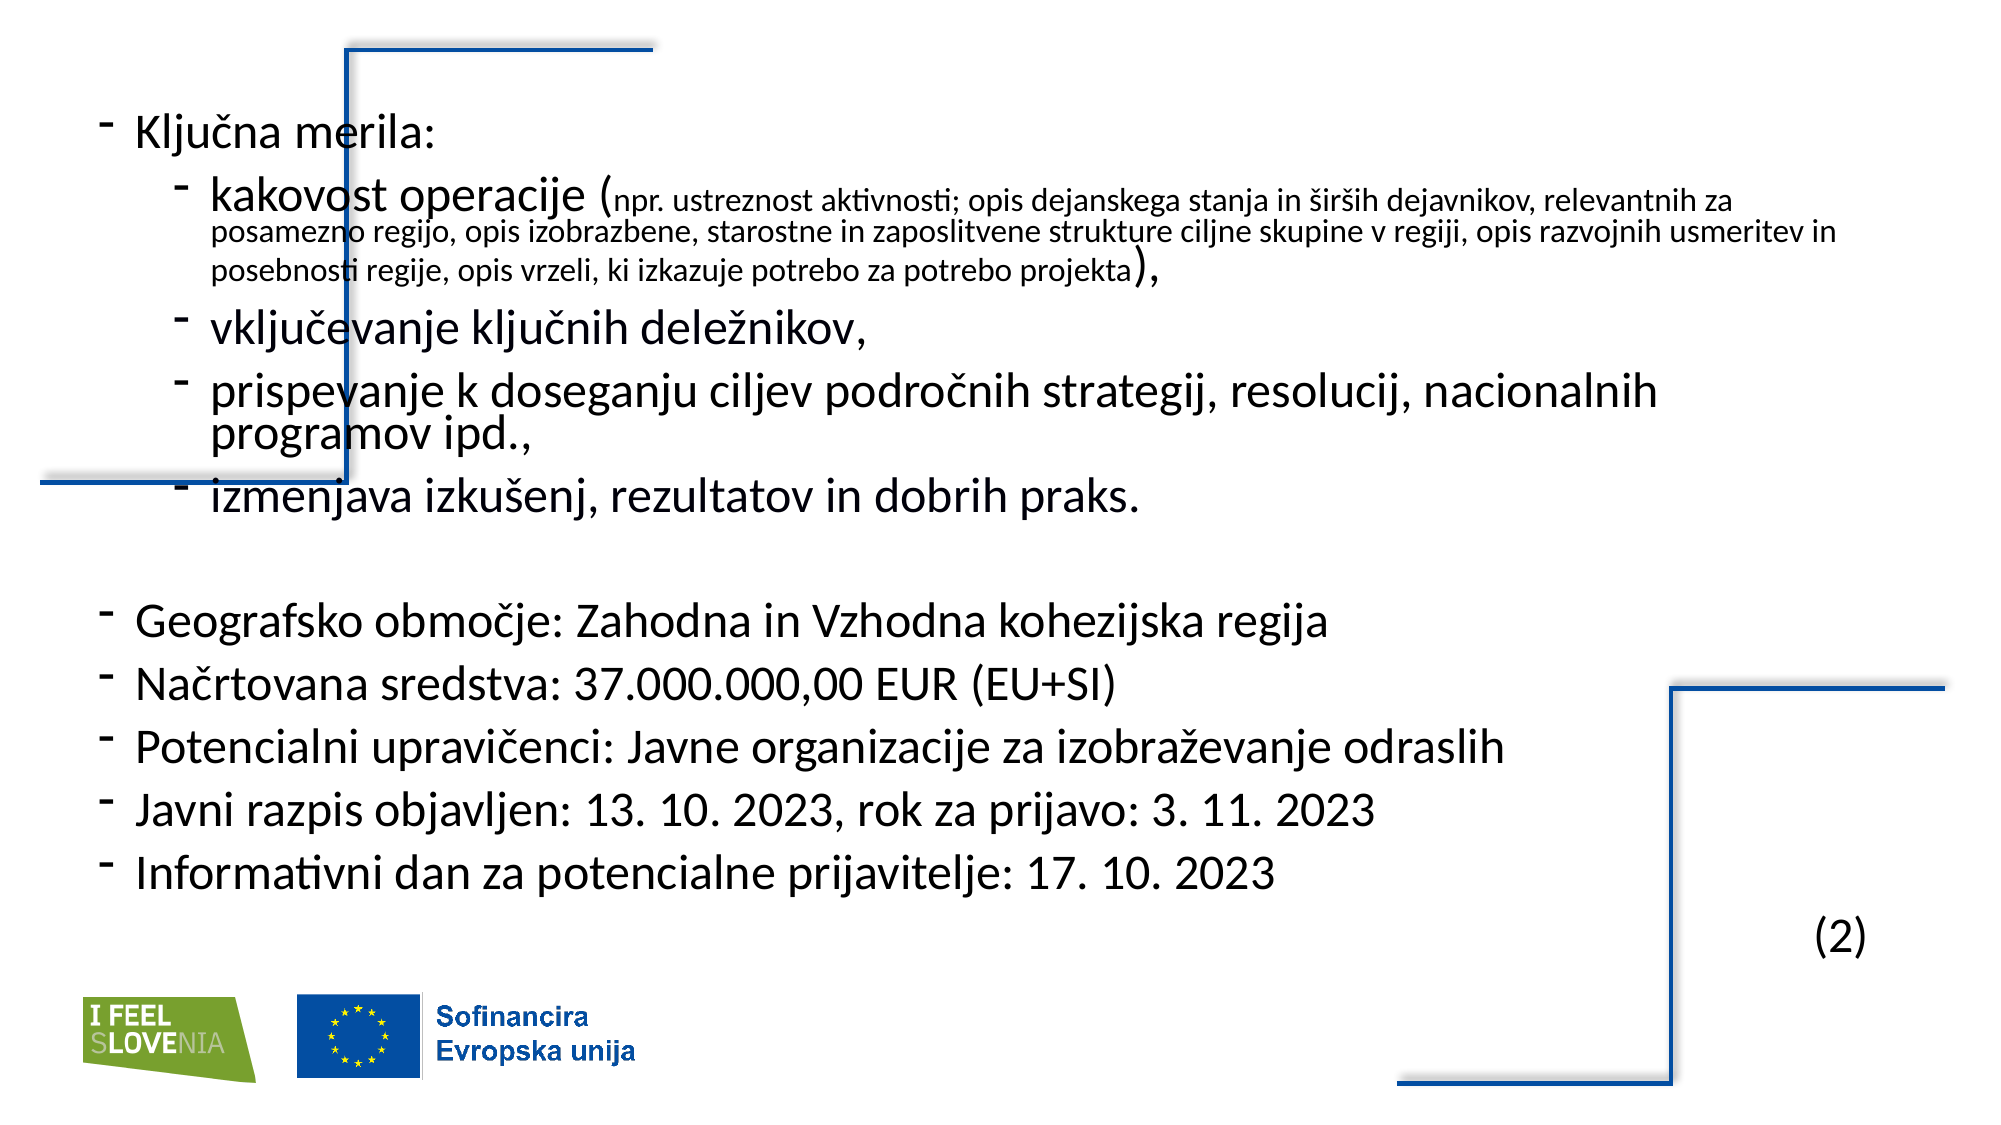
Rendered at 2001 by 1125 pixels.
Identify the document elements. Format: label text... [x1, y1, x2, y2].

picture [291, 989, 733, 1083]
text_box Ključna merila: kakovost operacije (npr. ustreznost aktivnosti; opis dejanskega stanja in širših dejavnikov, relevantnih za posamezno regijo, opis izobrazbene, starostne in zaposlitvene strukture ciljne skupine v regiji, opis razvojnih usmeritev in posebnosti regije, opis vrzeli, ki izkazuje potrebo za potrebo projekta), vključevanje ključnih deležnikov, prispevanje k doseganju ciljev področnih strategij, resolucij, nacionalnih programov ipd., izmenjava izkušenj, rezultatov in dobrih praks. Geografsko območje: Zahodna in Vzhodna kohezijska regija Načrtovana sredstva: 37.000.000,00 EUR (EU+SI) Potencialni upravičenci: Javne organizacije za izobraževanje odraslih Javni razpis objavljen: 13. 10. 2023, rok za prijavo: 3. 11. 2023 Informativni dan za potencialne prijavitelje: 17. 10. 2023 (2) [83, 108, 1884, 1125]
picture [83, 997, 256, 1083]
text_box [1396, 688, 1946, 1084]
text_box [40, 49, 654, 483]
